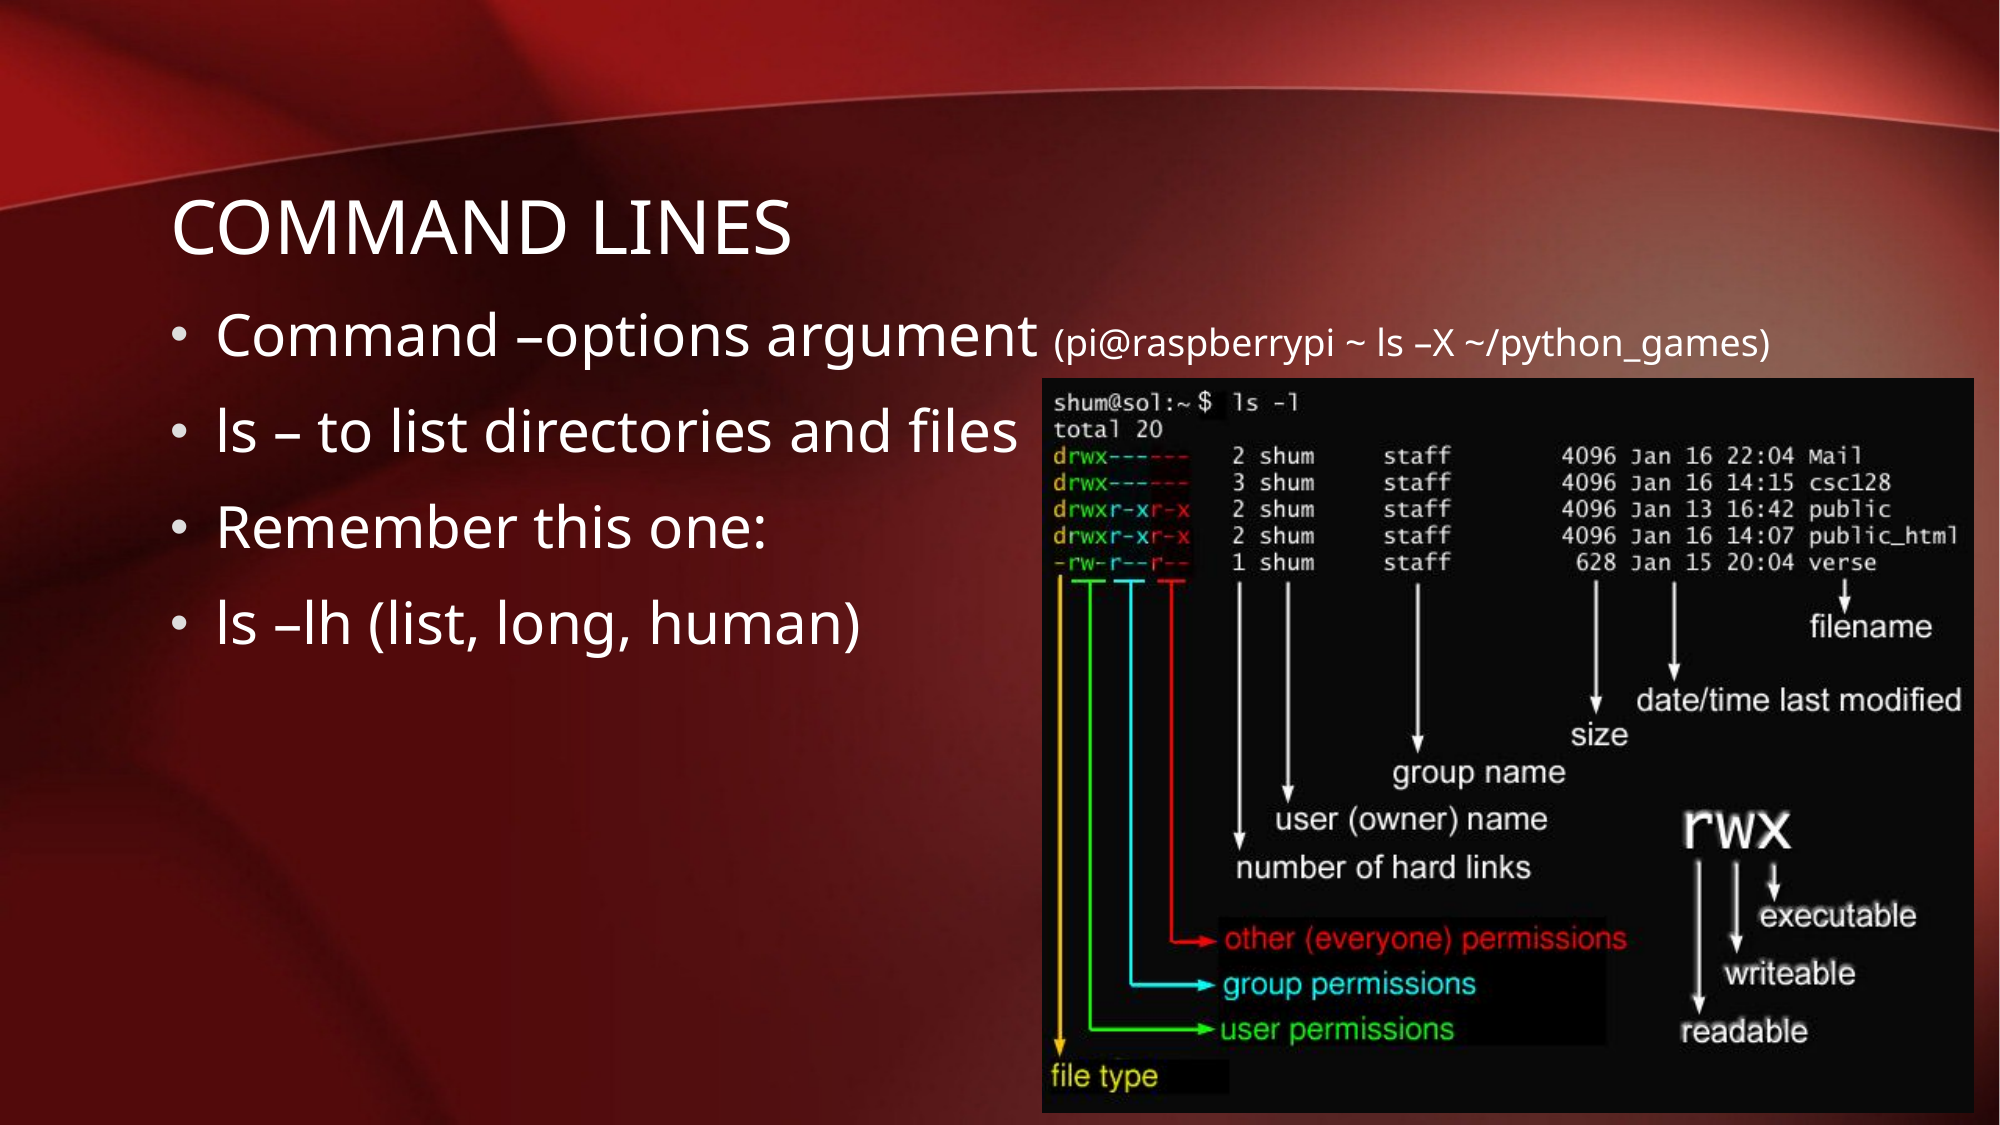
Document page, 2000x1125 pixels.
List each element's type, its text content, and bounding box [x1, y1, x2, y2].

list Command –options argument (pi@raspberrypi ~ ls –X ~/python_games) ls – to list directories and files Remember this one: ls –lh (list, long, human) [149, 295, 1850, 1030]
title Command lines [149, 79, 1850, 280]
picture [0, 0, 2000, 1125]
